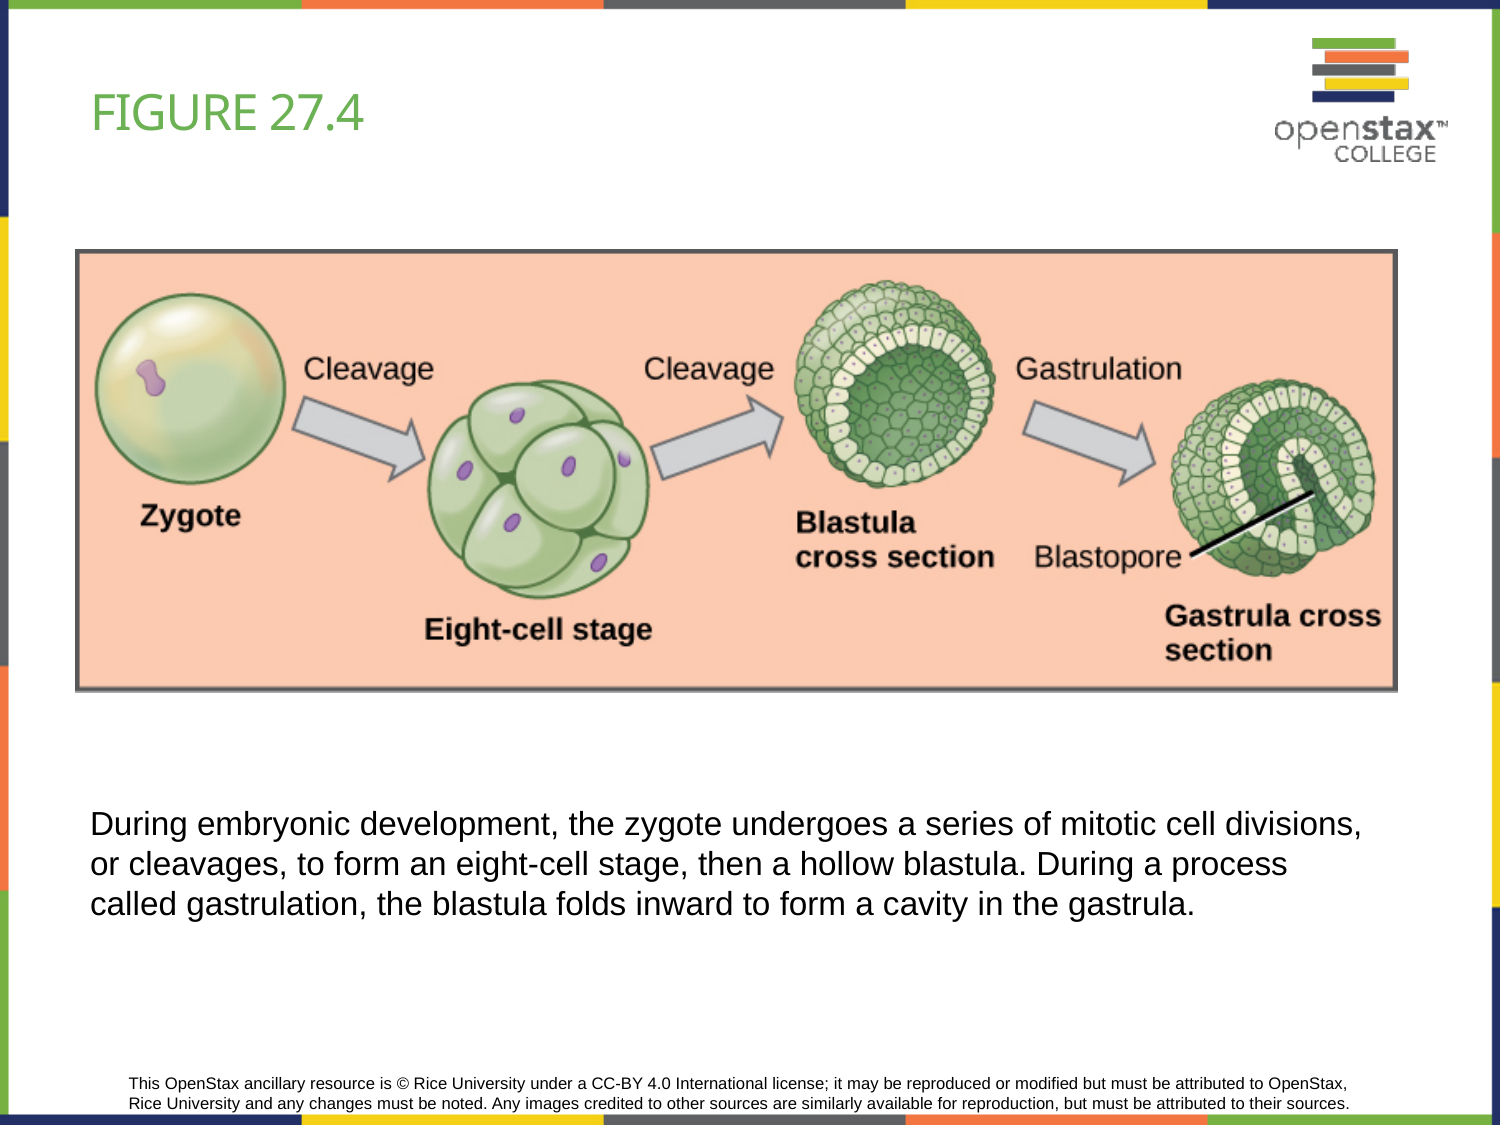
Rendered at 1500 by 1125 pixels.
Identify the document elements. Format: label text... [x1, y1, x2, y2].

footer This OpenStax ancillary resource is © Rice University under a CC-BY 4.0 International license; it may be reproduced or modified but must be attributed to OpenStax, Rice University and any changes must be noted. Any images credited to other sources are similarly available for reproduction, but must be attributed to their sources. [113, 1065, 1398, 1112]
list During embryonic development, the zygote undergoes a series of mitotic cell divisions, or cleavages, to form an eight-cell stage, then a hollow blastula. During a process called gastrulation, the blastula folds inward to form a cavity in the gastrula. [75, 794, 1398, 986]
picture [0, 0, 1500, 1125]
title Figure 27.4 [75, 39, 1273, 148]
